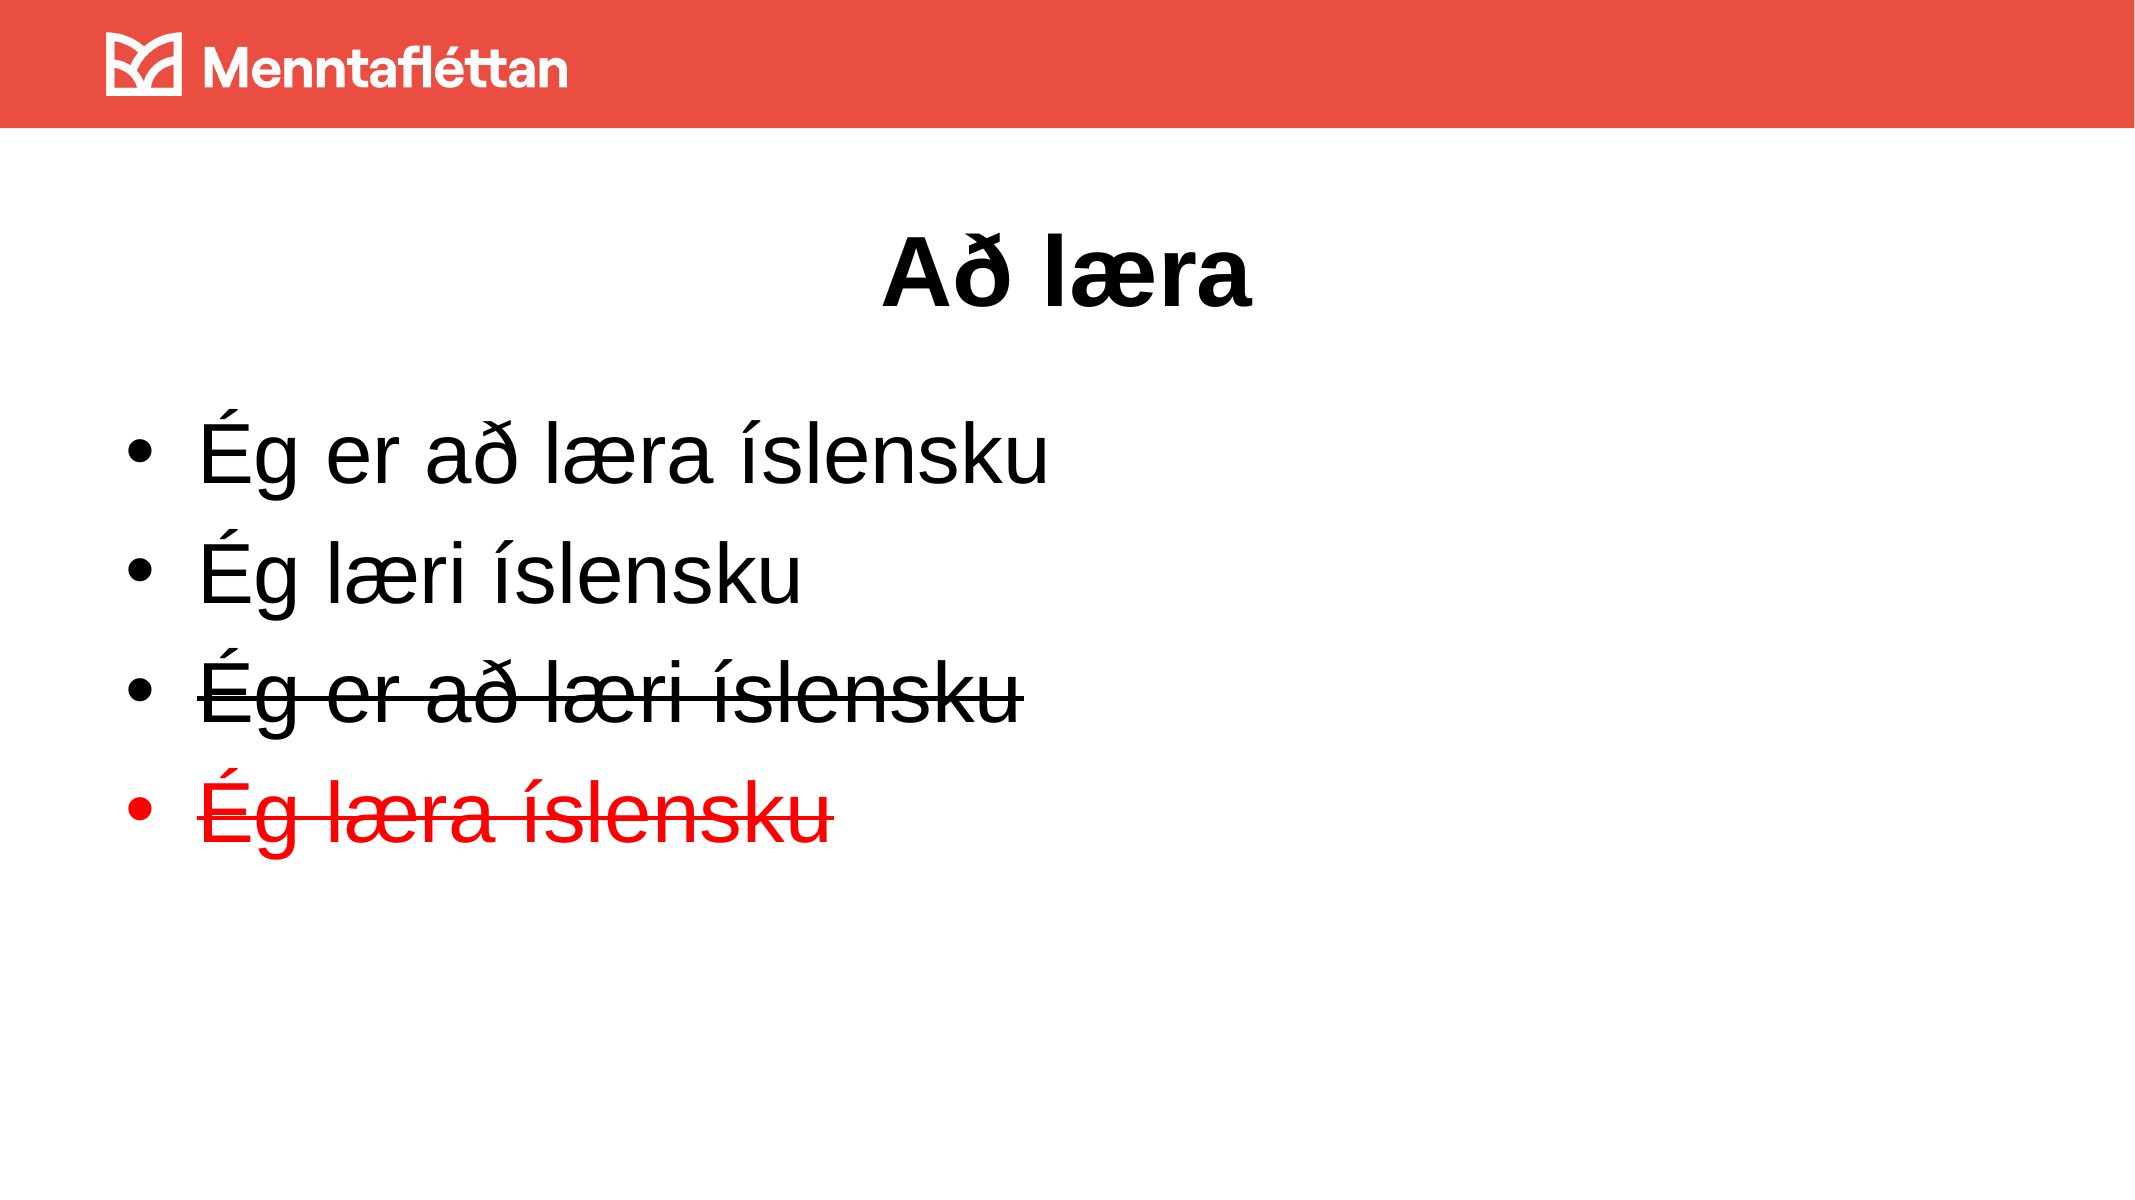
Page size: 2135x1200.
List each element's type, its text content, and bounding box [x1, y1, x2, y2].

picture [106, 32, 567, 96]
title Að læra [106, 166, 2028, 367]
list Ég er að læra íslensku Ég læri íslensku Ég er að læri íslensku Ég læra íslensku [106, 389, 2028, 1072]
